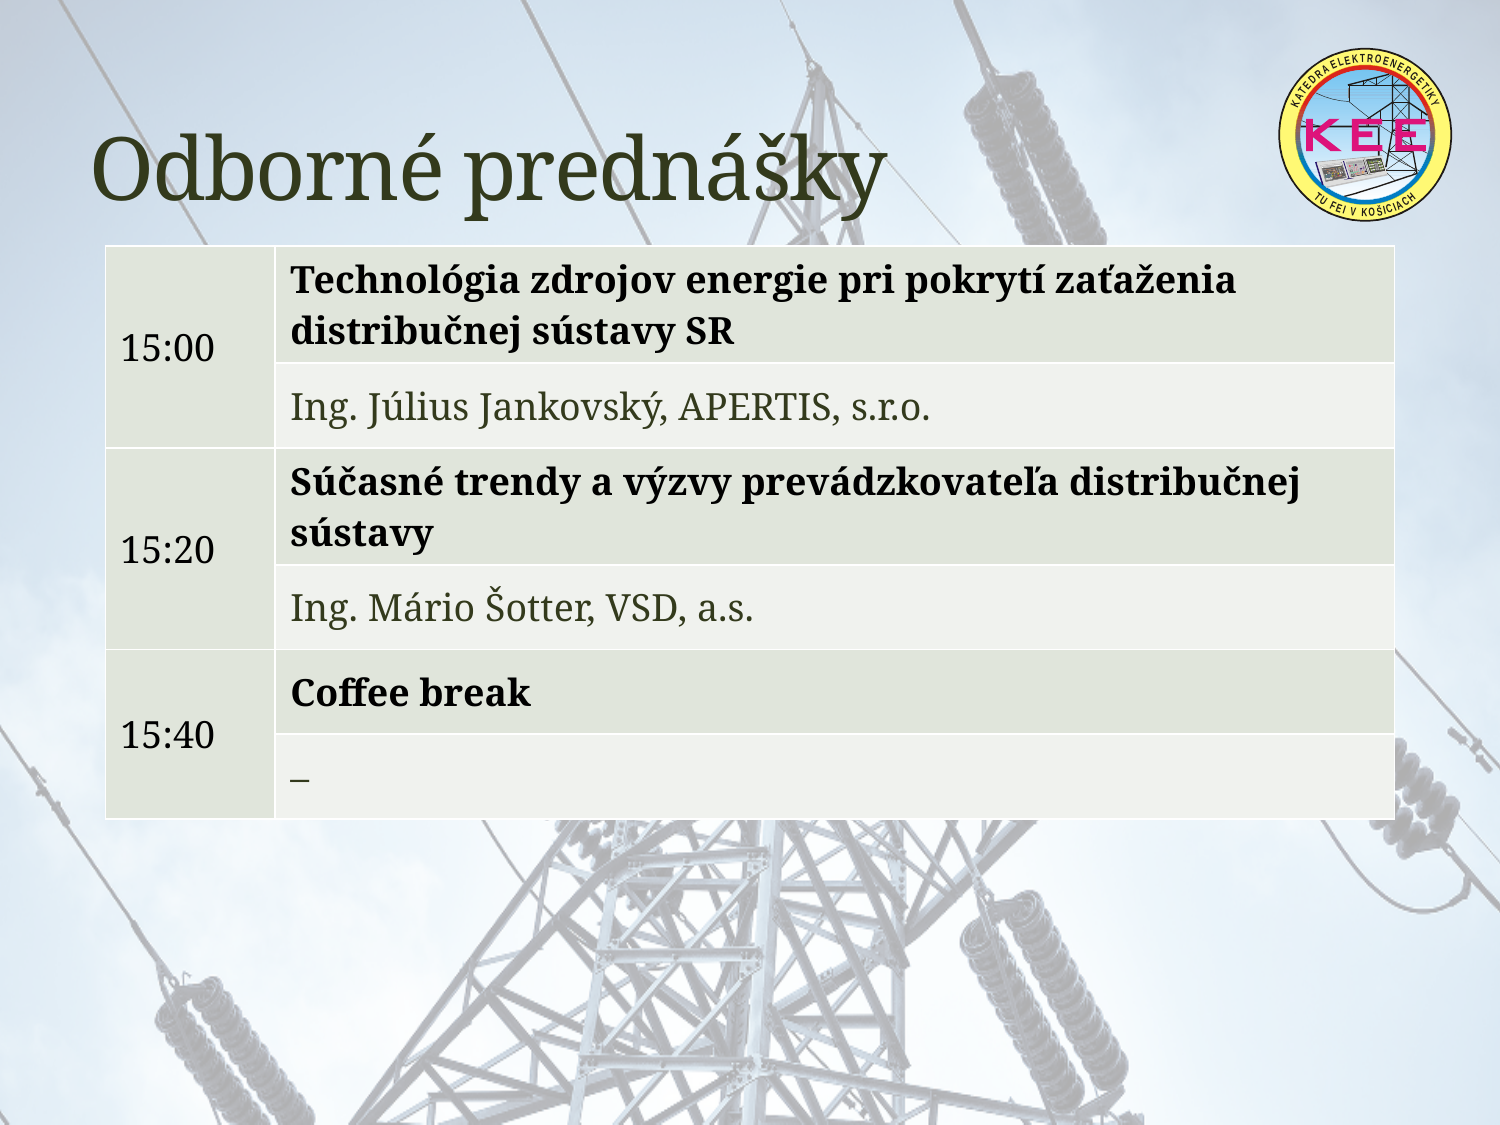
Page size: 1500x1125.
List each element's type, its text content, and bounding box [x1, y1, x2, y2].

table_cell Súčasné trendy a výzvy prevádzkovateľa distribučnej sústavy [276, 449, 1394, 564]
picture [1278, 47, 1453, 222]
table_header Technológia zdrojov energie pri pokrytí zaťaženia distribučnej sústavy SR [276, 247, 1394, 362]
table_cell 15:20 [106, 449, 274, 649]
table_cell Ing. Július Jankovský, APERTIS, s.r.o. [276, 364, 1394, 447]
table_header 15:00 [106, 247, 274, 447]
table_cell Ing. Mário Šotter, VSD, a.s. [276, 566, 1394, 649]
table_cell – [276, 735, 1394, 818]
table_cell 15:40 [106, 650, 274, 818]
title Odborné prednášky [74, 24, 1425, 225]
table_cell Coffee break [276, 650, 1394, 733]
